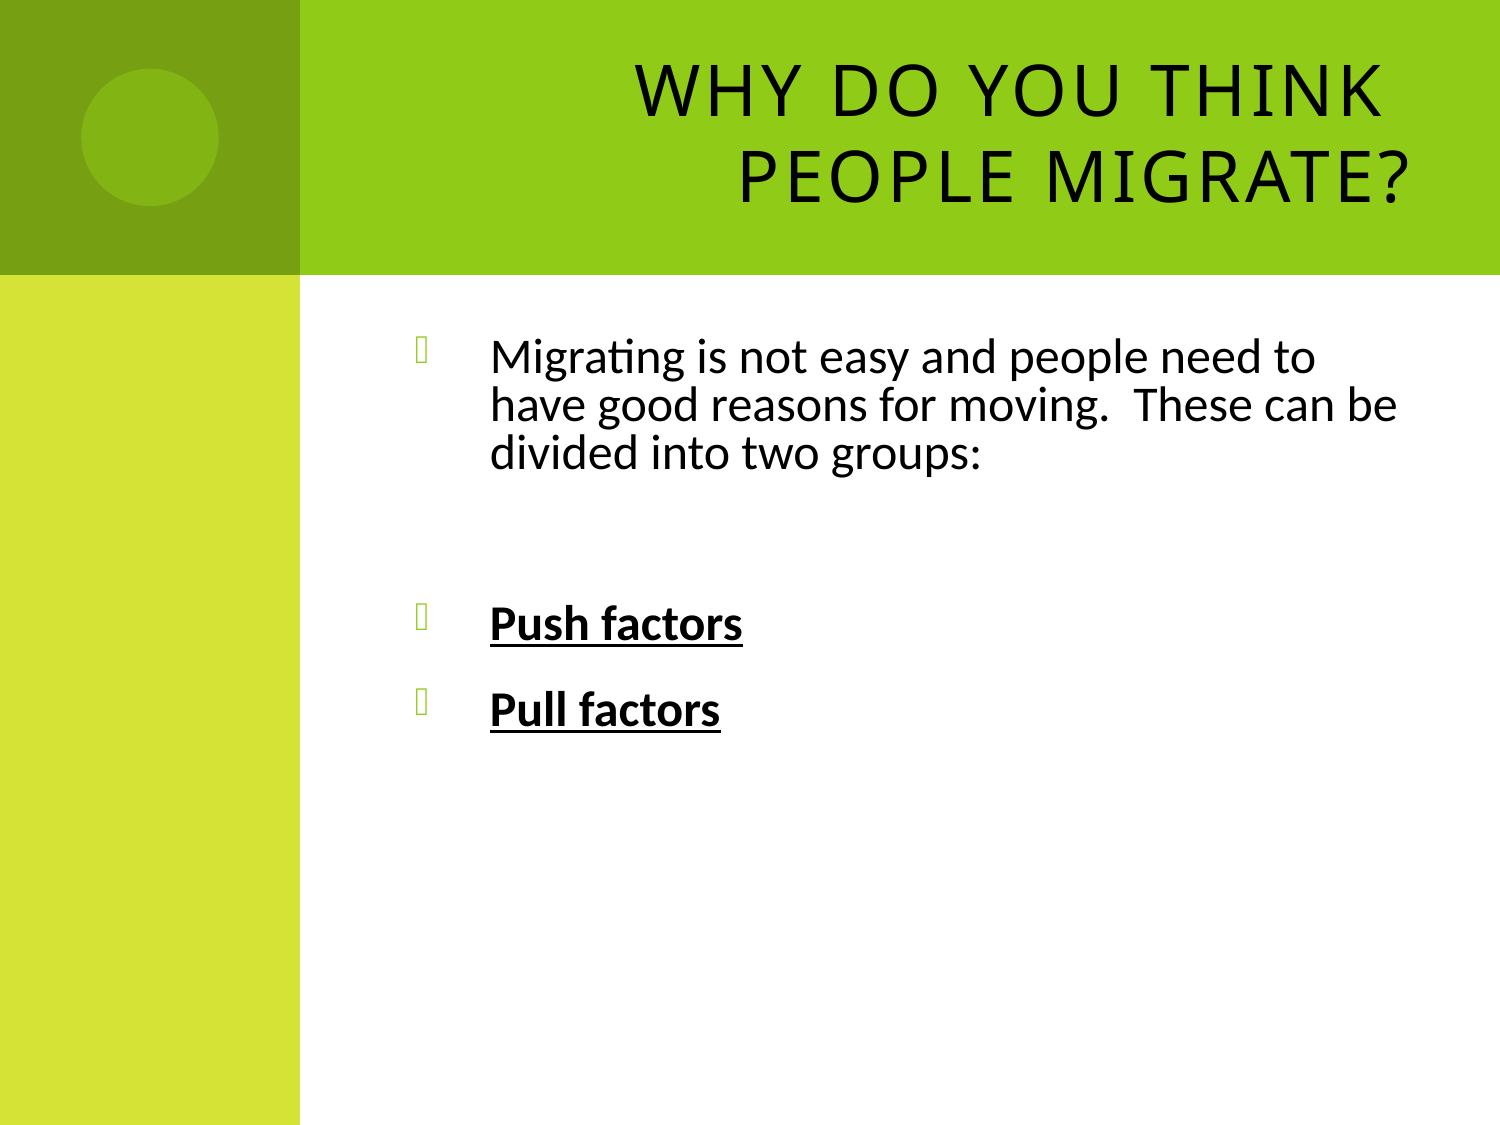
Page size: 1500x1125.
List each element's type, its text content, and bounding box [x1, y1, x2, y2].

title Why do you think people migrate? [399, 37, 1425, 225]
list Migrating is not easy and people need to have good reasons for moving. These can be divided into two groups: Push factors Pull factors [399, 327, 1426, 1067]
